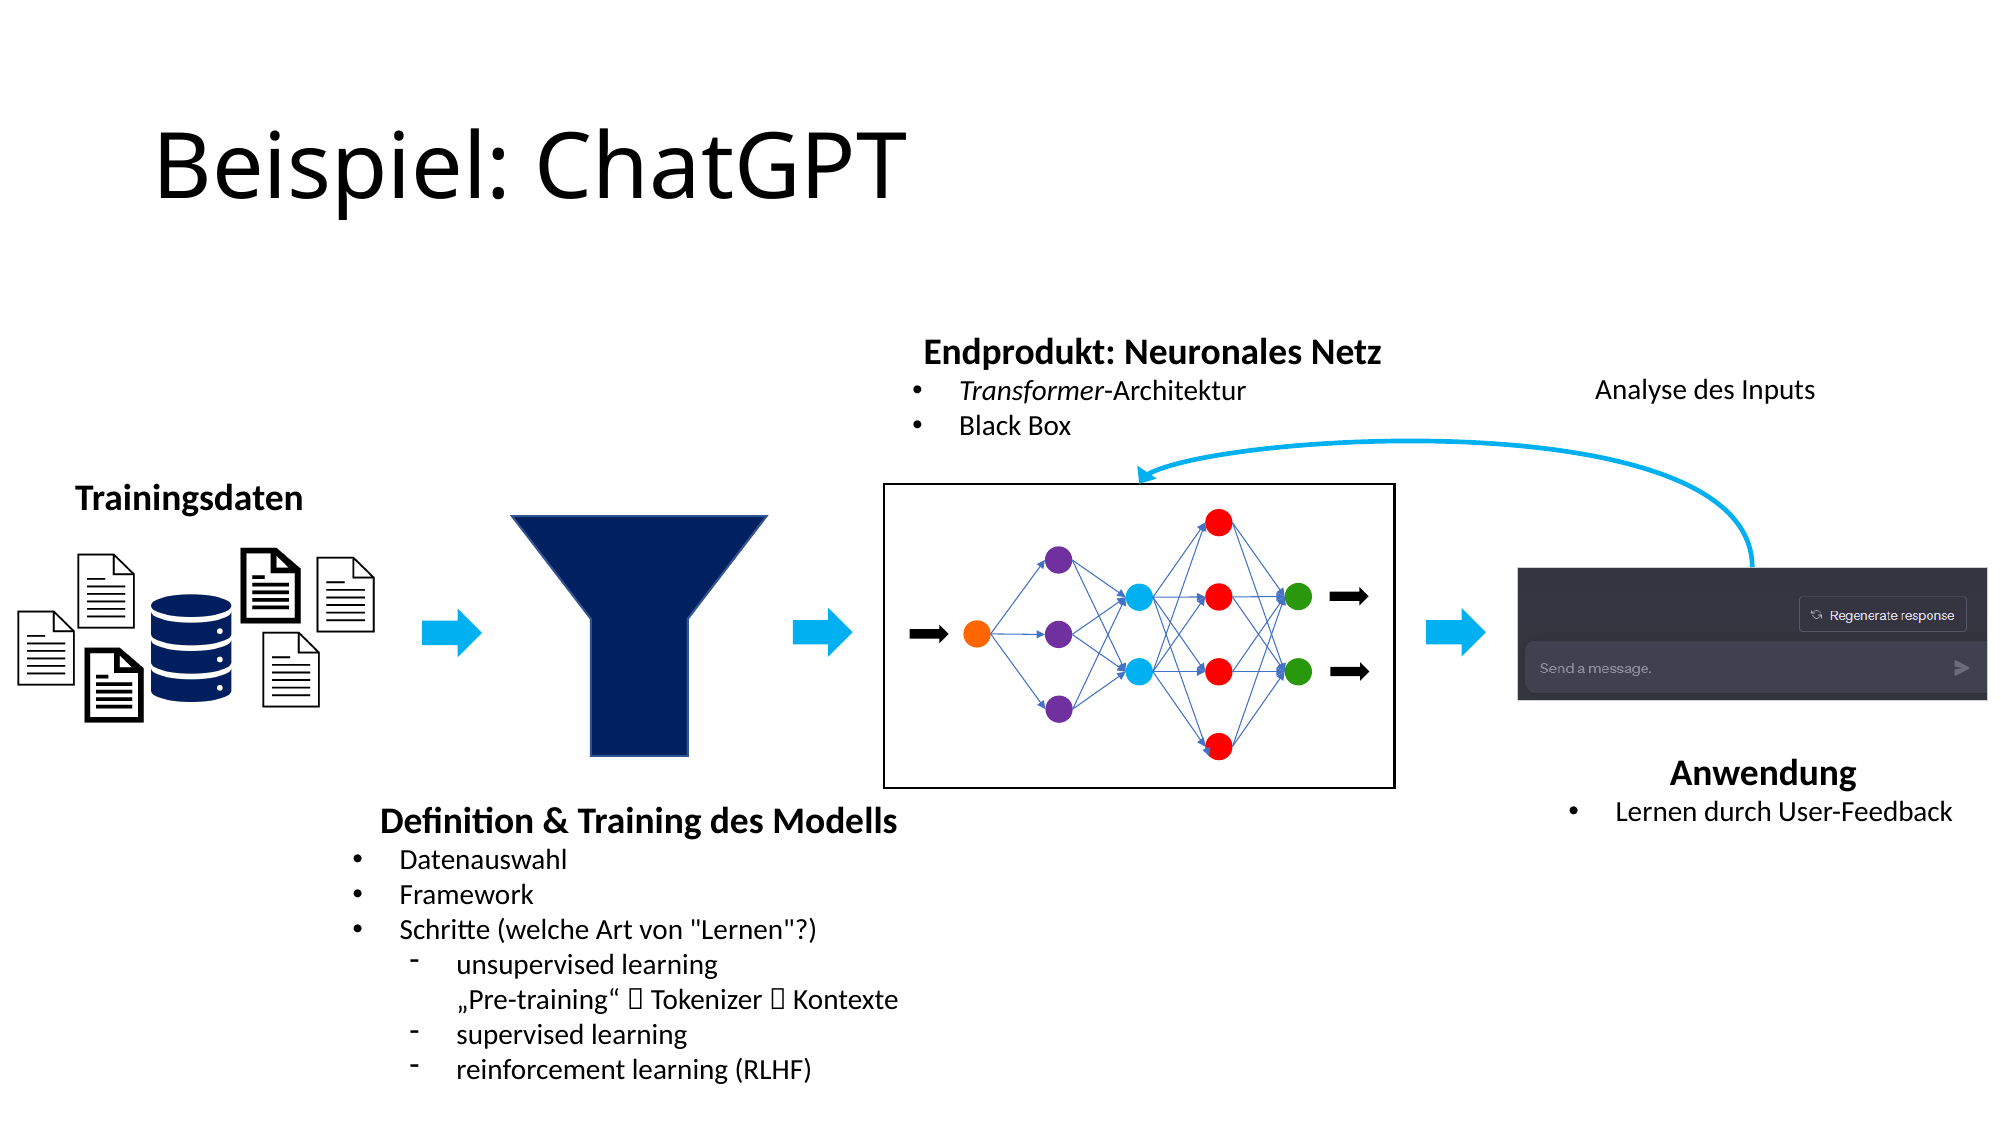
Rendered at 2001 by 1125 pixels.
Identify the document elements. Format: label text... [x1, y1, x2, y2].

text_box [1404, 218, 1488, 832]
title Beispiel: ChatGPT [137, 59, 1863, 278]
text_box Trainingsdaten [45, 465, 334, 526]
text_box Definition & Training des Modells Datenauswahl Framework Schritte (welche Art von "Lernen"?) unsupervised learning „Pre-training“  Tokenizer  Kontexte supervised learning reinforcement learning (RLHF) [337, 788, 941, 1093]
text_box Endprodukt: Neuronales Netz Transformer-Architektur Black Box [897, 319, 1404, 449]
text_box [509, 515, 769, 757]
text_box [0, 540, 392, 730]
text_box [791, 605, 855, 660]
text_box Analyse des Inputs [1580, 362, 1831, 413]
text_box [883, 483, 1395, 789]
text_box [1517, 567, 1988, 701]
text_box Anwendung Lernen durch User-Feedback [1553, 740, 1973, 835]
text_box [421, 606, 484, 660]
